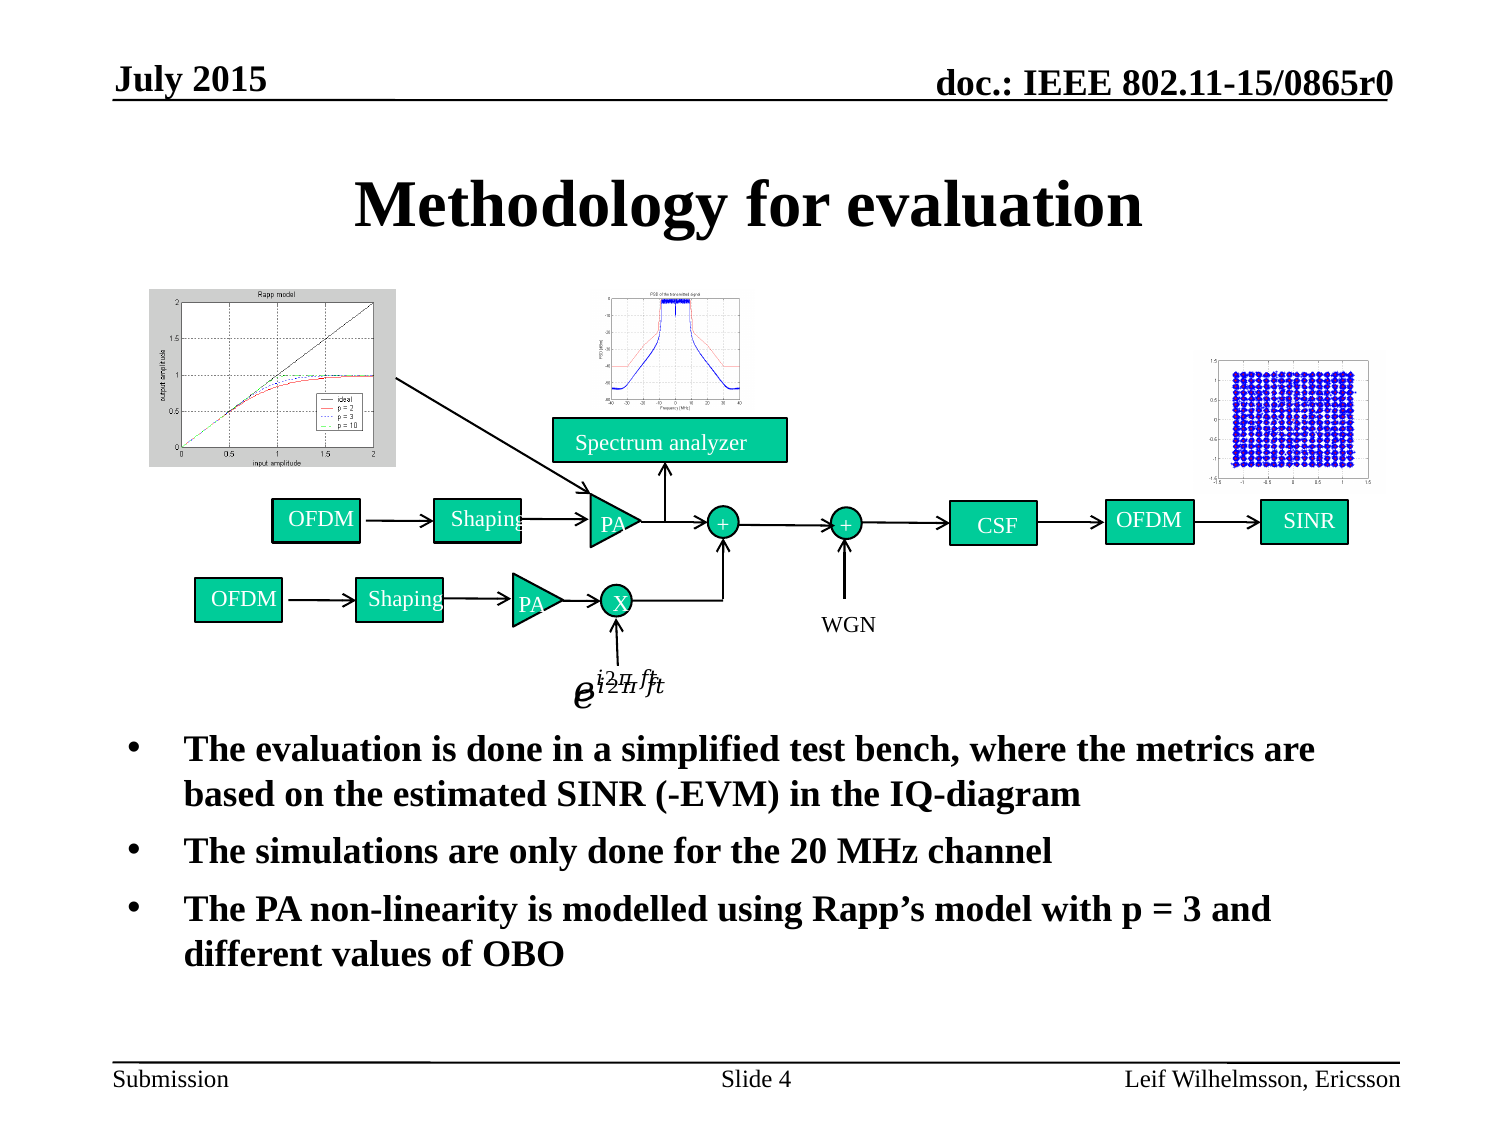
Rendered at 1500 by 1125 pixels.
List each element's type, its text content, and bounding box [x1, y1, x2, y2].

text_box [1260, 502, 1348, 544]
text_box OFDM [273, 496, 370, 539]
picture [148, 288, 396, 467]
text_box OFDM [196, 575, 293, 618]
text_box [1106, 540, 1194, 545]
text_box X [597, 581, 644, 624]
footer Leif Wilhelmsson, Ericsson [878, 1061, 1402, 1093]
text_box WGN [806, 602, 892, 645]
text_box PA [503, 581, 561, 625]
text_box Shaping [353, 575, 459, 618]
text_box [513, 573, 528, 581]
text_box + [701, 502, 745, 545]
picture [590, 289, 755, 413]
text_box [592, 496, 606, 502]
text_box [195, 578, 283, 622]
text_box [356, 618, 444, 622]
text_box PA [585, 502, 643, 545]
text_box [395, 377, 591, 495]
slide_number Slide 4 [712, 1061, 800, 1123]
picture [1193, 349, 1386, 494]
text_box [615, 617, 619, 666]
text_box CSF [962, 503, 1034, 546]
text_box OFDM [1101, 497, 1198, 540]
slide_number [114, 54, 423, 100]
text_box [272, 498, 360, 543]
title Methodology for evaluation [112, 112, 1388, 288]
text_box Spectrum analyzer [595, 419, 787, 462]
text_box [433, 525, 521, 543]
text_box SINR [1268, 502, 1351, 541]
text_box + [824, 503, 868, 546]
text_box [950, 501, 1038, 545]
text_box Shaping [436, 504, 542, 539]
list The evaluation is done in a simplified test bench, where the metrics are based on the estimated SINR (-EVM) in the IQ-diagram The simulations are only done for the 20 MHz channel The PA non-linearity is modelled using Rapp’s model with p = 3 and different values of OBO [111, 715, 1388, 1002]
